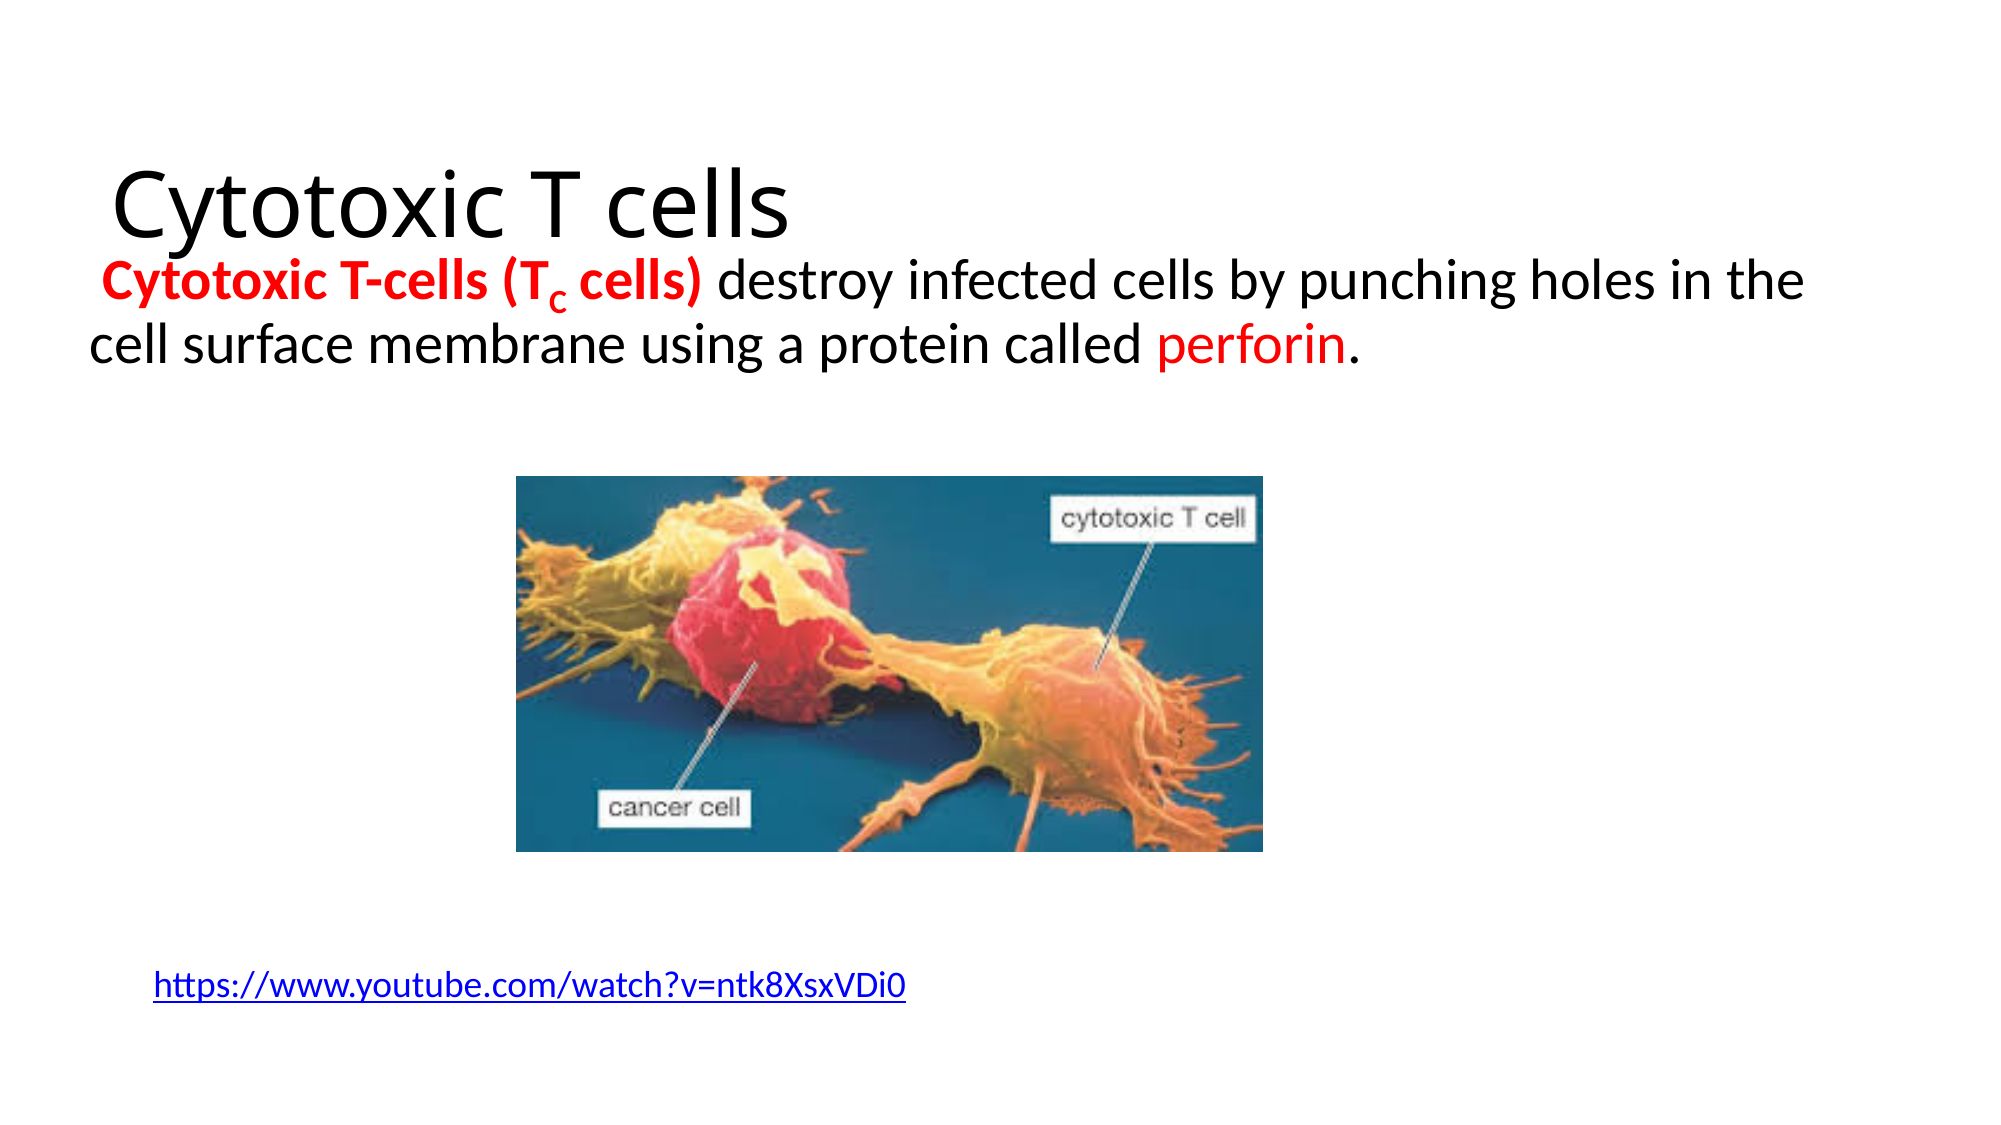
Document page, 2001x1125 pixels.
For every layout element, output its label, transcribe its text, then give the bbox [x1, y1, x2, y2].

title Cytotoxic T cells [95, 99, 1506, 234]
picture [516, 476, 1263, 852]
list Cytotoxic T-cells (TC cells) destroy infected cells by punching holes in the cell surface membrane using a protein called perforin. [74, 234, 1855, 872]
text_box https://www.youtube.com/watch?v=ntk8XsxVDi0 [138, 953, 922, 1058]
